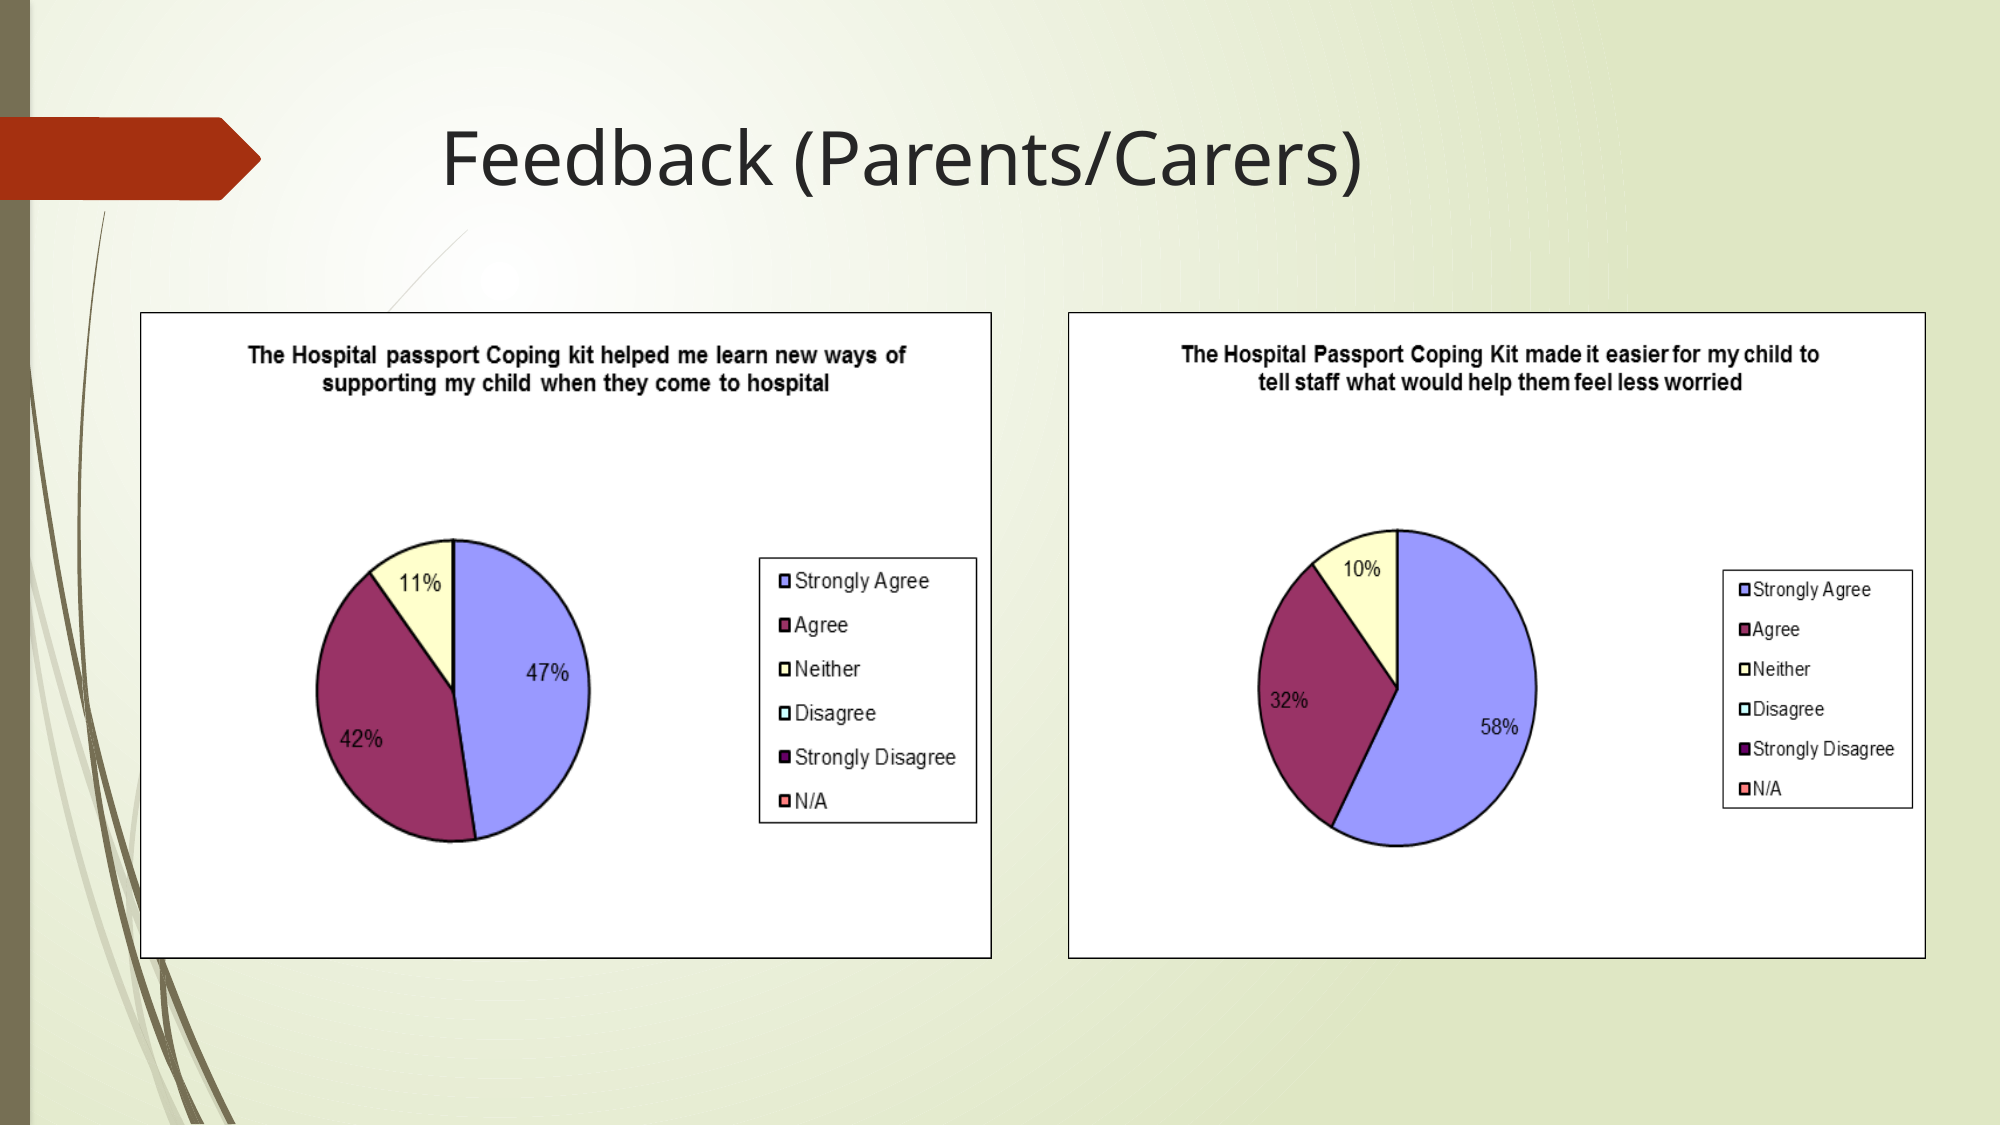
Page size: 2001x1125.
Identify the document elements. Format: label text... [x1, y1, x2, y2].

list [139, 312, 992, 959]
title Feedback (Parents/Carers) [425, 102, 1888, 313]
picture [1068, 312, 1927, 959]
